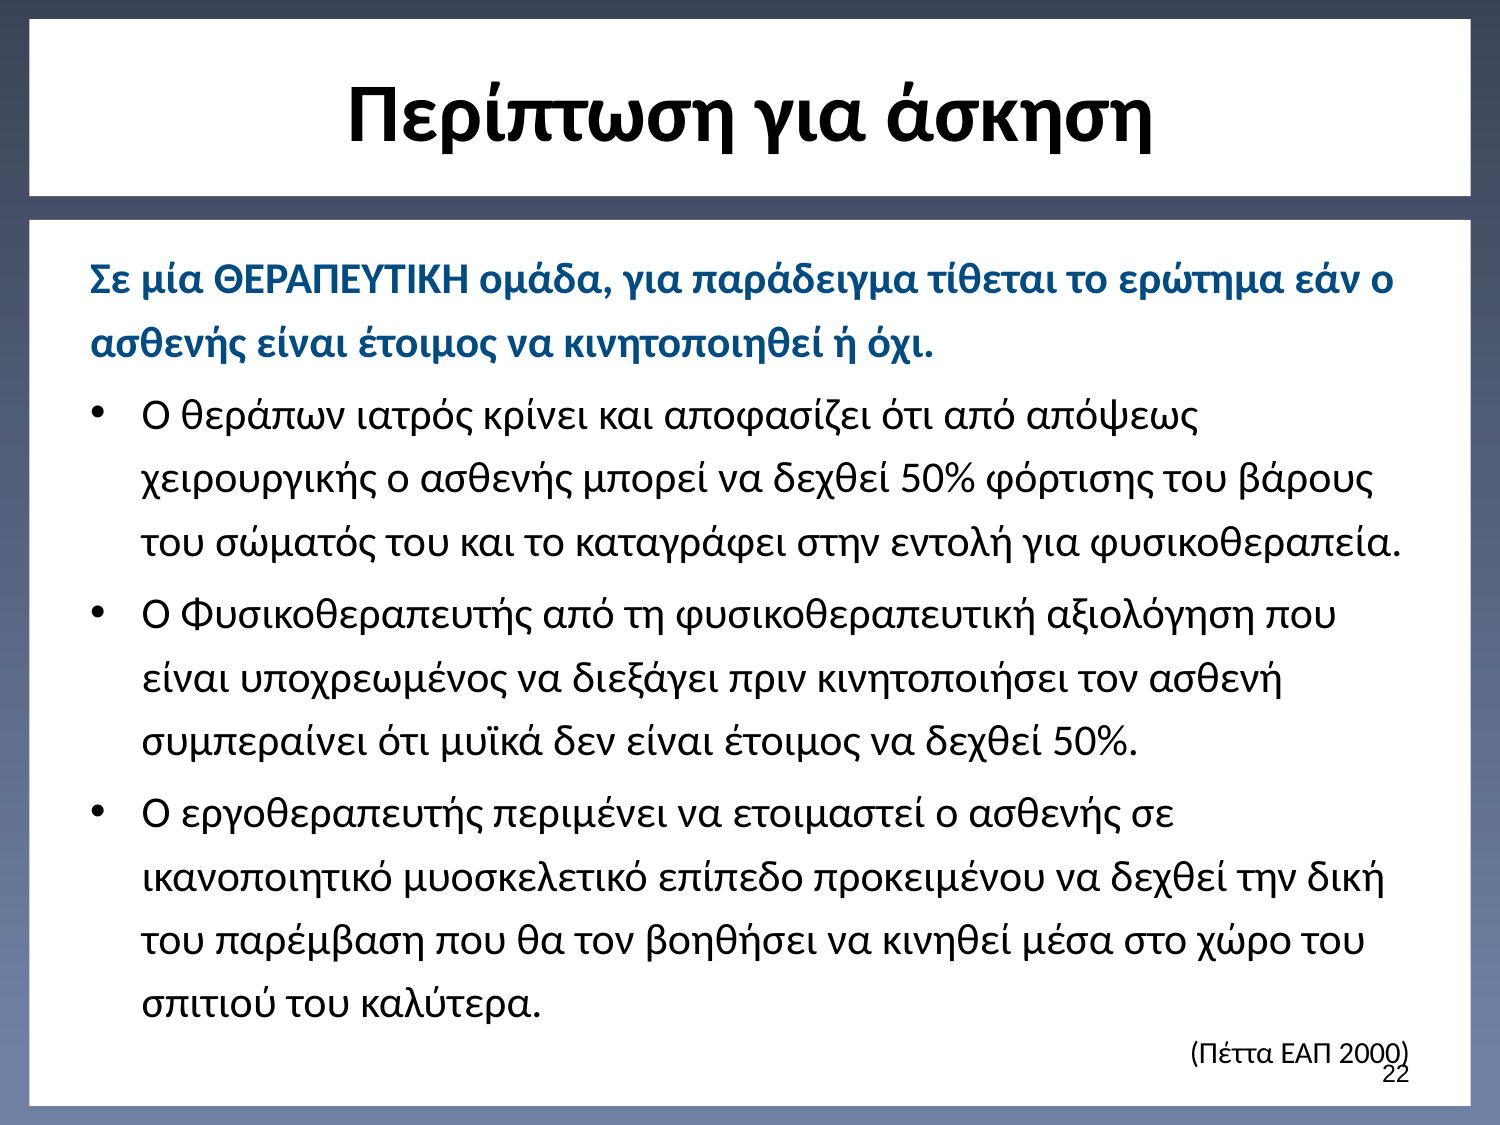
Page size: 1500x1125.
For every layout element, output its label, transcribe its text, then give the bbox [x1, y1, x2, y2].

list Σε μία ΘΕΡΑΠΕΥΤΙΚΗ ομάδα, για παράδειγμα τίθεται το ερώτημα εάν ο ασθενής είναι έτοιμος να κινητοποιηθεί ή όχι. Ο θεράπων ιατρός κρίνει και αποφασίζει ότι από απόψεως χειρουργικής ο ασθενής μπορεί να δεχθεί 50% φόρτισης του βάρους του σώματός του και το καταγράφει στην εντολή για φυσικοθεραπεία. Ο Φυσικοθεραπευτής από τη φυσικοθεραπευτική αξιολόγηση που είναι υποχρεωμένος να διεξάγει πριν κινητοποιήσει τον ασθενή συμπεραίνει ότι μυϊκά δεν είναι έτοιμος να δεχθεί 50%. Ο εργοθεραπευτής περιμένει να ετοιμαστεί ο ασθενής σε ικανοποιητικό μυοσκελετικό επίπεδο προκειμένου να δεχθεί την δική του παρέμβαση που θα τον βοηθήσει να κινηθεί μέσα στο χώρο του σπιτιού του καλύτερα. (Πέττα ΕΑΠ 2000) [75, 231, 1425, 1106]
slide_number 21 [1074, 1042, 1425, 1103]
title Περίπτωση για άσκηση [76, 19, 1427, 197]
